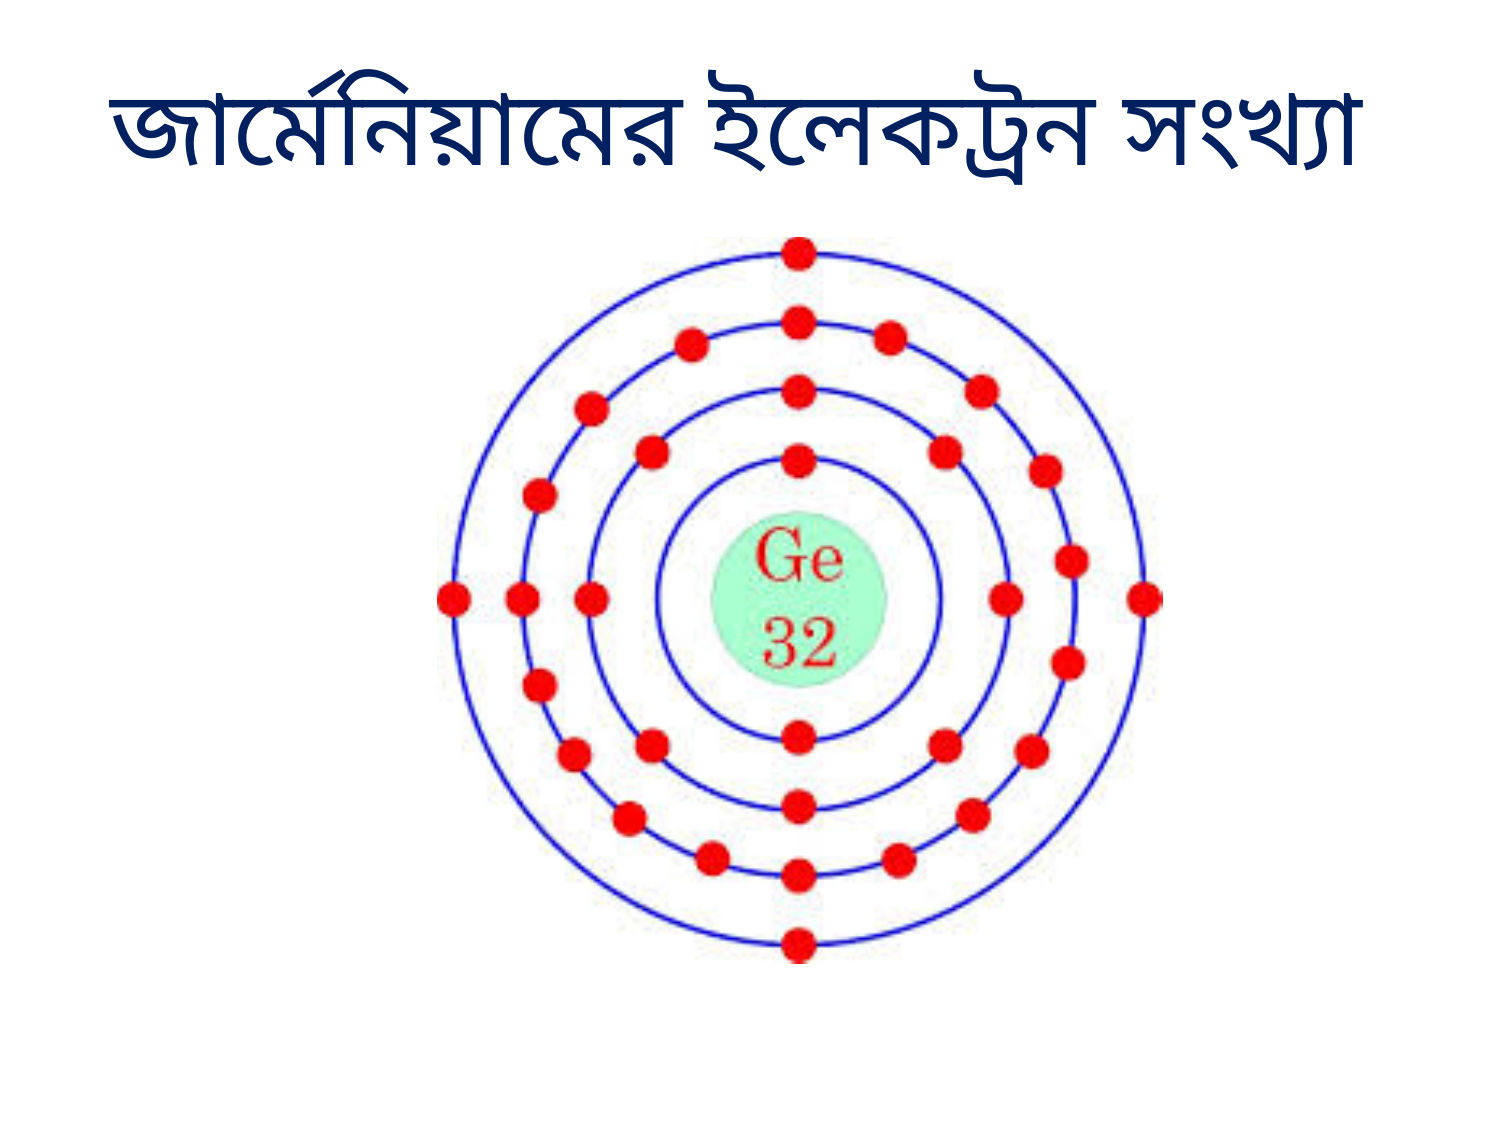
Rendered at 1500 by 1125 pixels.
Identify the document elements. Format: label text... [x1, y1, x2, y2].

title জার্মেনিয়ামের ইলেকট্রন সংখ্যা [75, 45, 1425, 233]
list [437, 237, 1163, 964]
